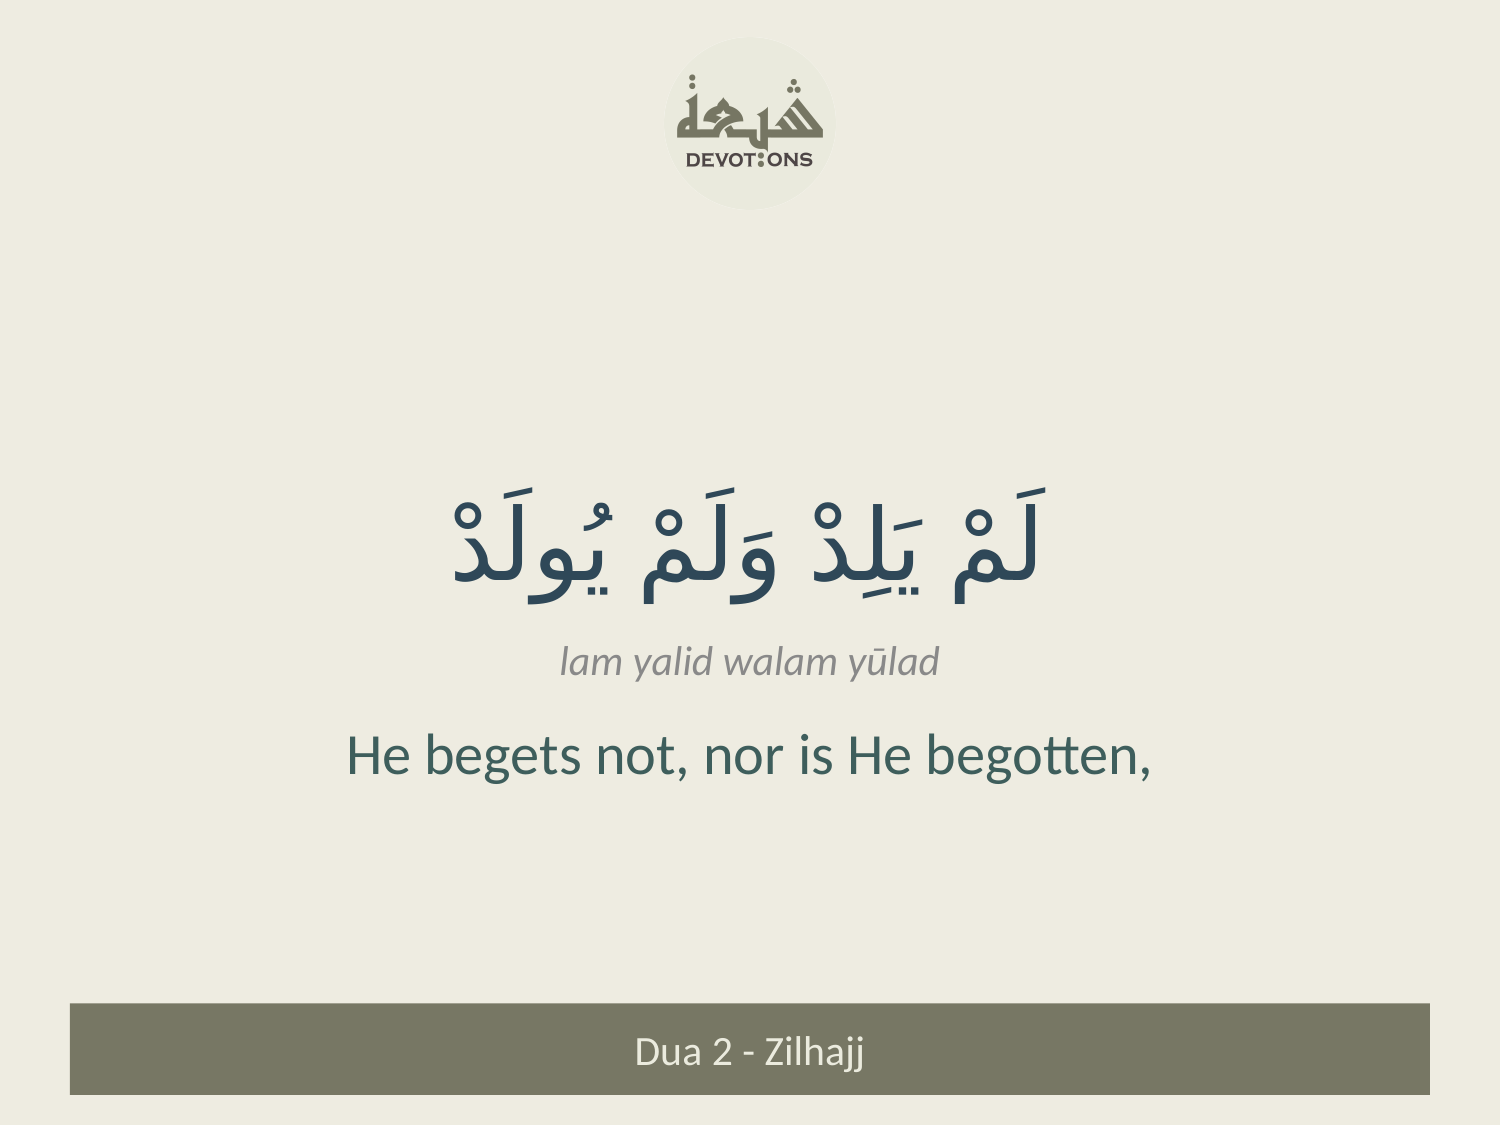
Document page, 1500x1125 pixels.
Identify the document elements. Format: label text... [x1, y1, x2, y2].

list Dua 2 - Zilhajj [69, 1003, 1430, 1095]
picture [656, 29, 844, 203]
list لَمْ يَلِدْ وَلَمْ يُولَدْ lam yalid walam yūlad He begets not, nor is He begotten, [69, 203, 1430, 1003]
